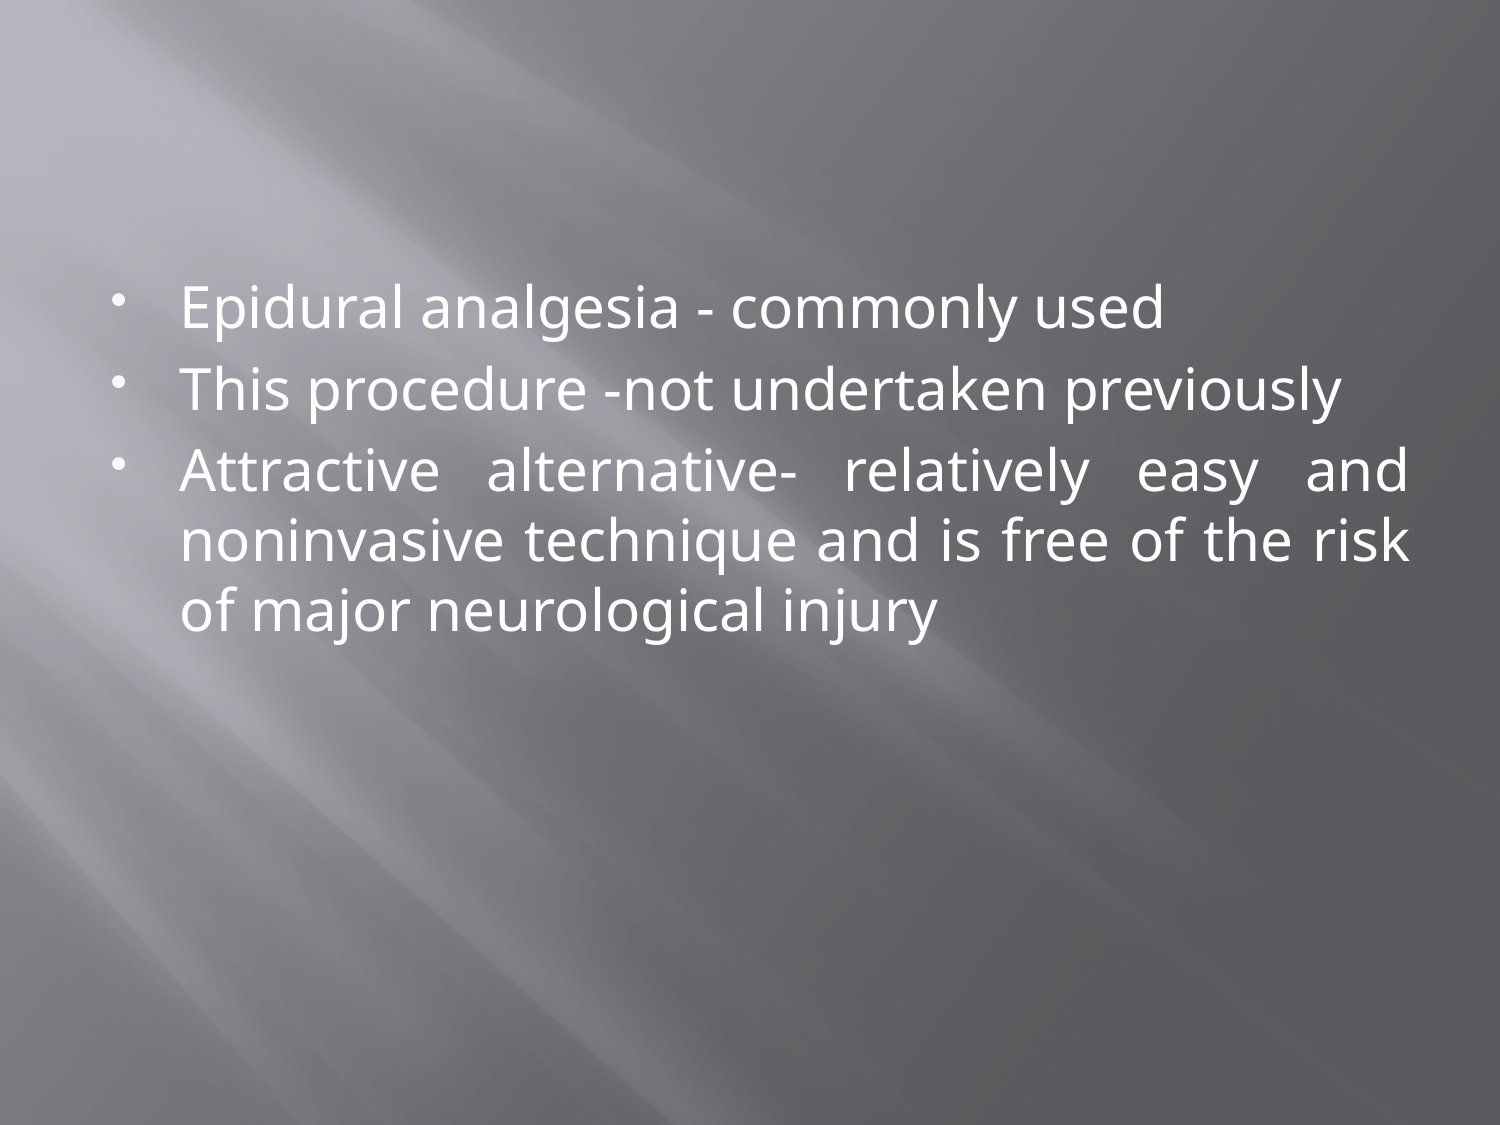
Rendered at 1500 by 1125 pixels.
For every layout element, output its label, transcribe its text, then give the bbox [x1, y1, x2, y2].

list Epidural analgesia - commonly used This procedure -not undertaken previously Attractive alternative- relatively easy and noninvasive technique and is free of the risk of major neurological injury [75, 262, 1425, 1035]
